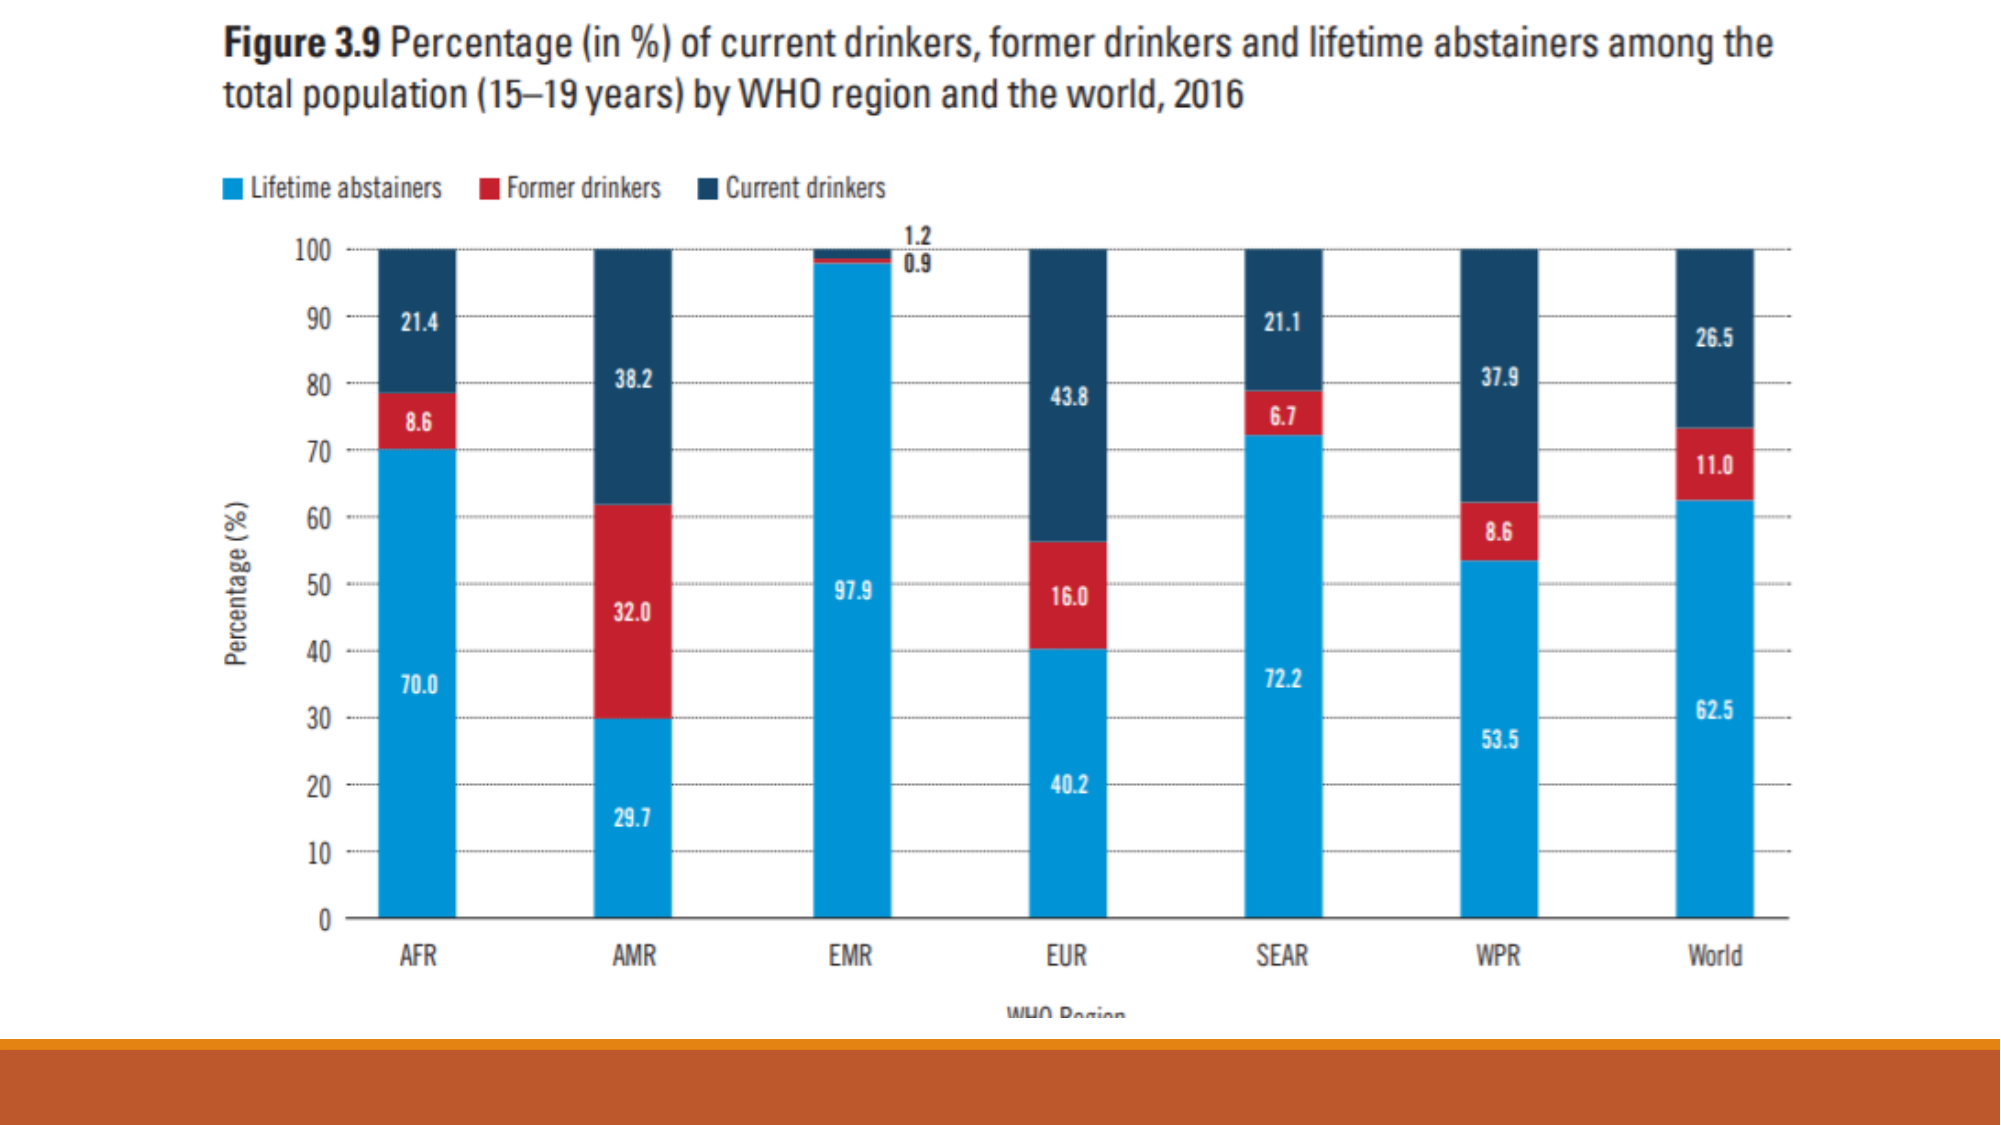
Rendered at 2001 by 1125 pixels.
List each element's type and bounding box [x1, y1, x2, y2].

text_box [0, 1038, 2000, 1051]
text_box [0, 1051, 2000, 1125]
list [193, 0, 1836, 1019]
